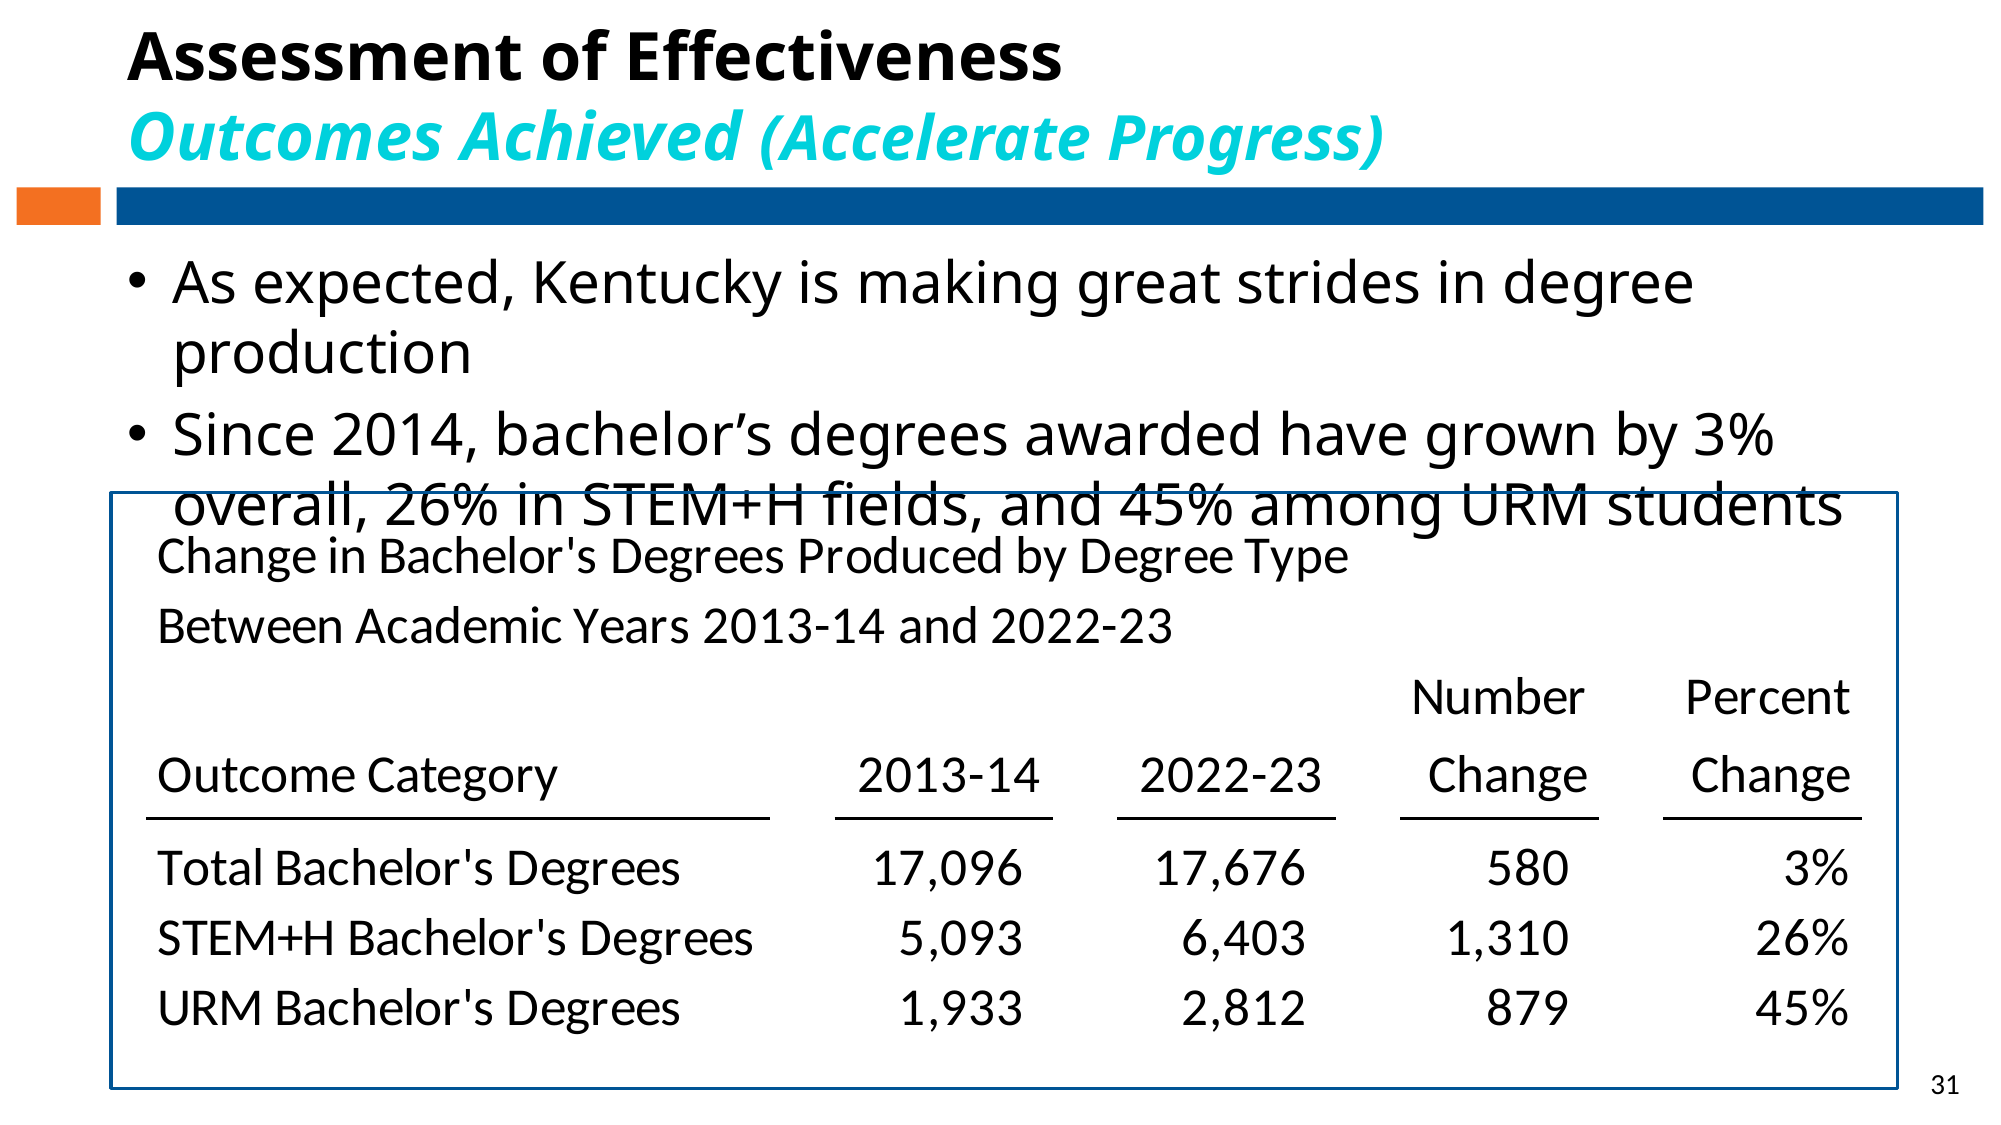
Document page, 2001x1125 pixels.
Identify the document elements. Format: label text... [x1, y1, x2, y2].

title Assessment of Effectiveness Outcomes Achieved (Accelerate Progress) [112, 24, 1900, 181]
slide_number 31 [1891, 1052, 1975, 1113]
picture [112, 494, 1896, 1088]
text_box As expected, Kentucky is making great strides in degree production Since 2014, bachelor’s degrees awarded have grown by 3% overall, 26% in STEM+H fields, and 45% among URM students [112, 237, 1938, 545]
